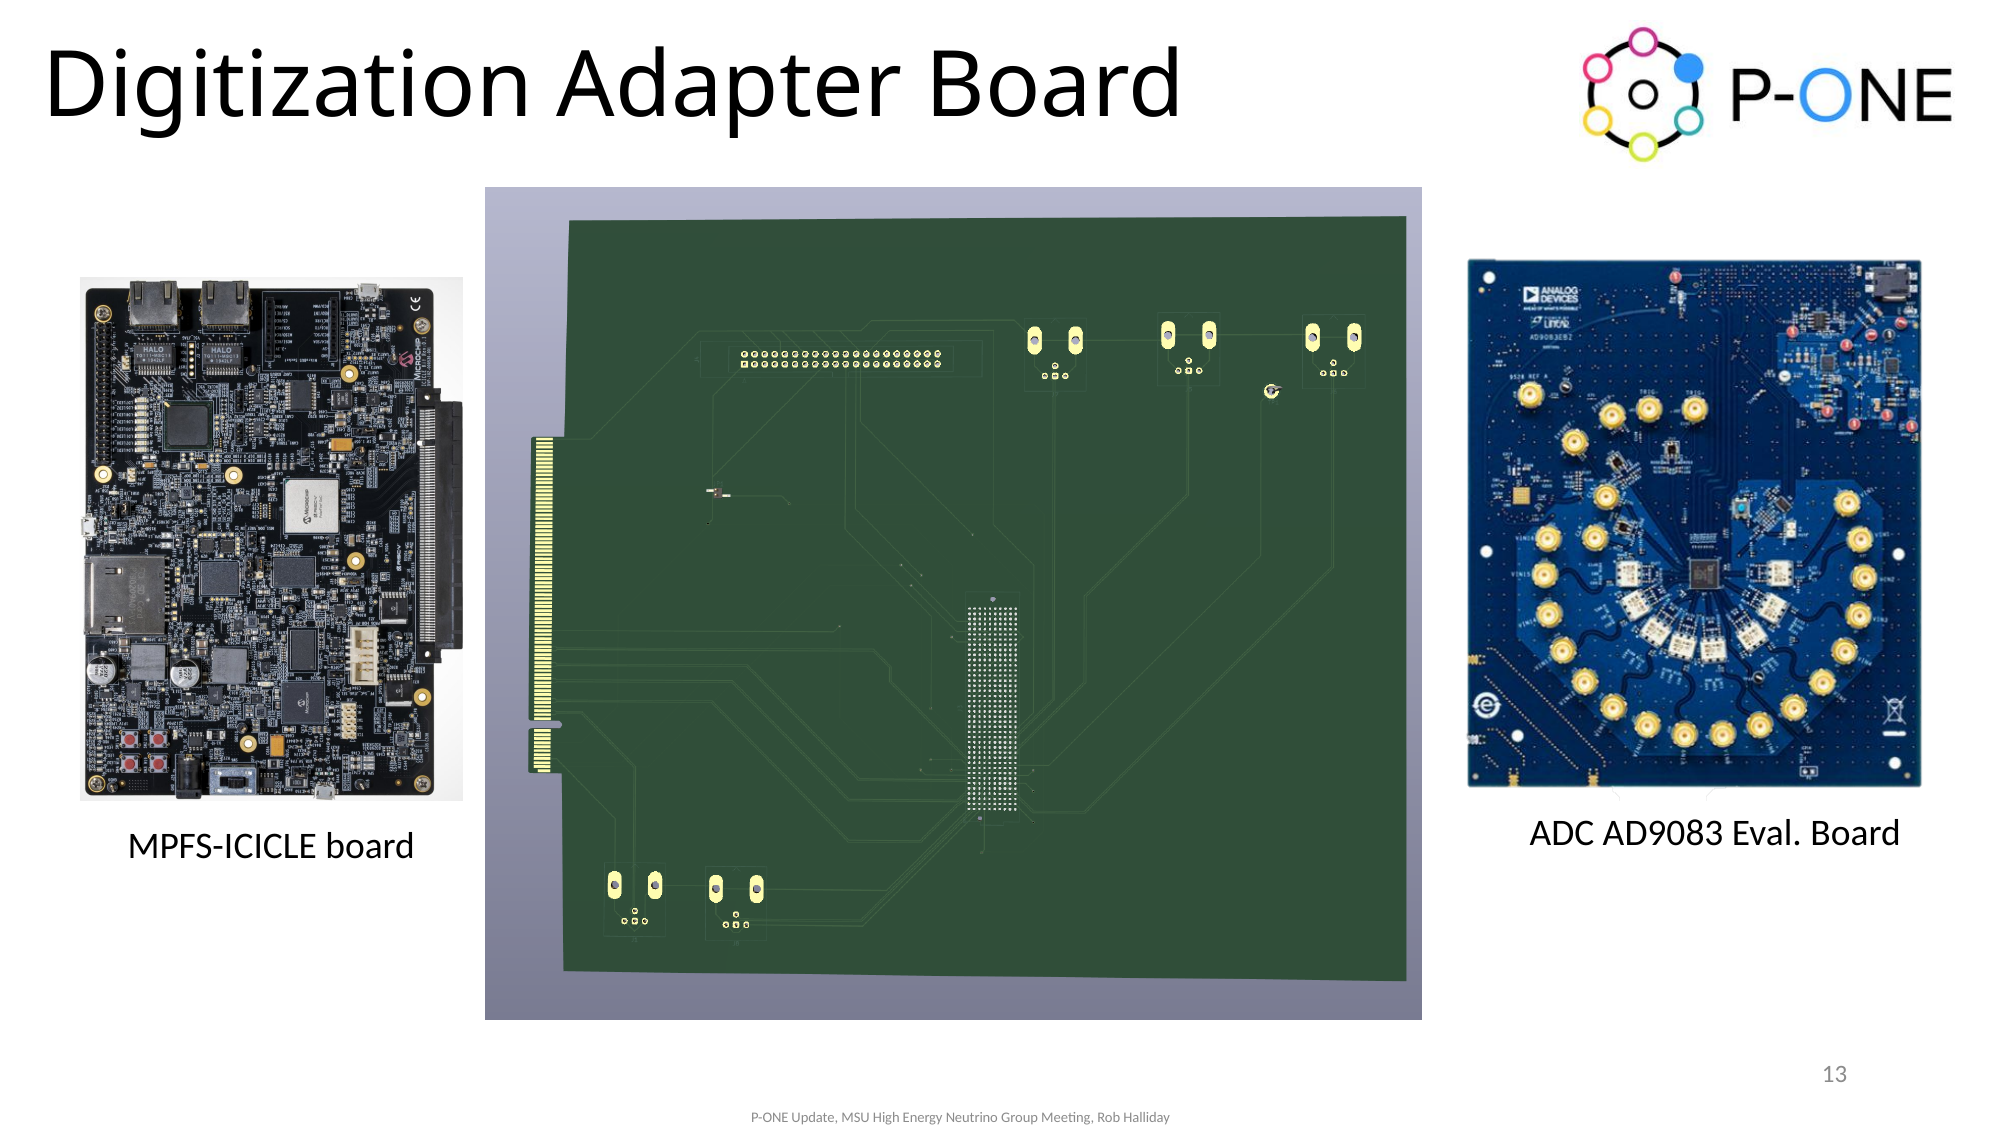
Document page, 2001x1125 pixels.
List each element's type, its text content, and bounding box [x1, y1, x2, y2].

picture [1579, 20, 1955, 169]
picture [9, 187, 1972, 1020]
footer P-ONE Update, MSU High Energy Neutrino Group Meeting, Rob Halliday [527, 1086, 1394, 1125]
slide_number 13 [1412, 1042, 1863, 1103]
text_box ADC AD9083 Eval. Board [1514, 801, 1968, 861]
text_box MPFS-ICICLE board [112, 814, 431, 874]
title Digitization Adapter Board [27, 8, 1580, 165]
